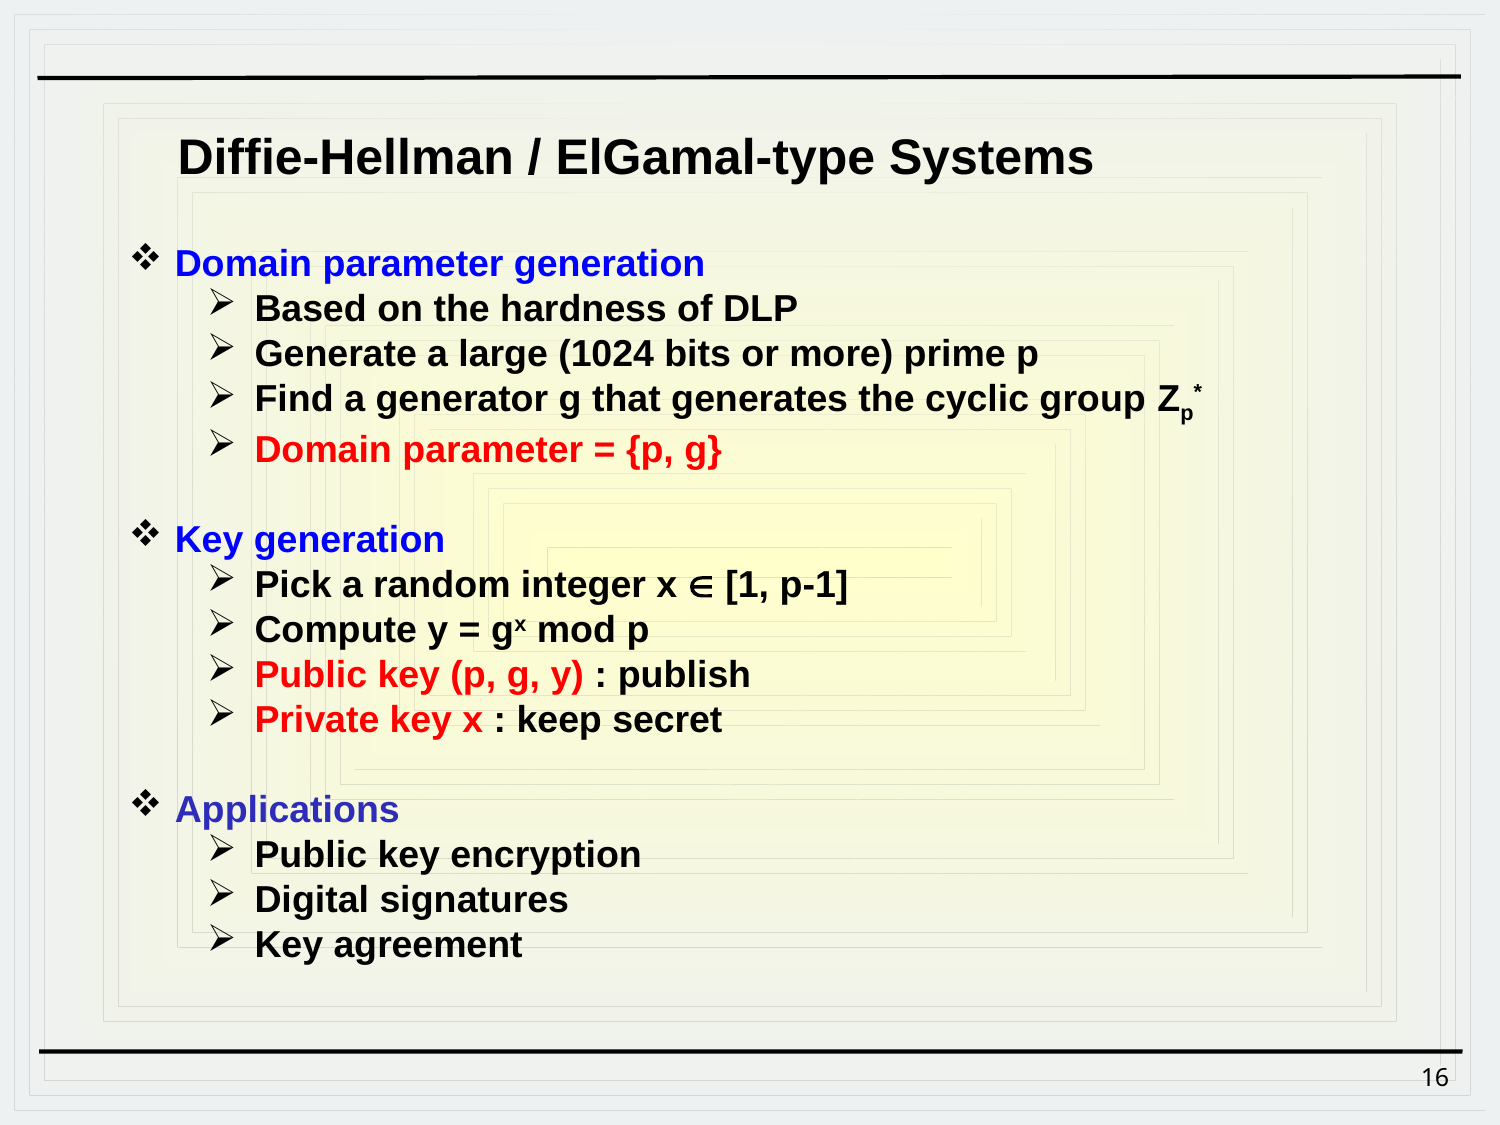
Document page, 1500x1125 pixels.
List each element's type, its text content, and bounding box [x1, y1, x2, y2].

text_box Domain parameter generation Based on the hardness of DLP Generate a large (1024 bits or more) prime p Find a generator g that generates the cyclic group Zp* Domain parameter = {p, g} Key generation Pick a random integer x  [1, p-1] Compute y = gx mod p Public key (p, g, y) : publish Private key x : keep secret Applications Public key encryption Digital signatures Key agreement [128, 238, 1337, 965]
slide_number 16 [1151, 1053, 1465, 1104]
text_box Diffie-Hellman / ElGamal-type Systems [162, 117, 1124, 192]
